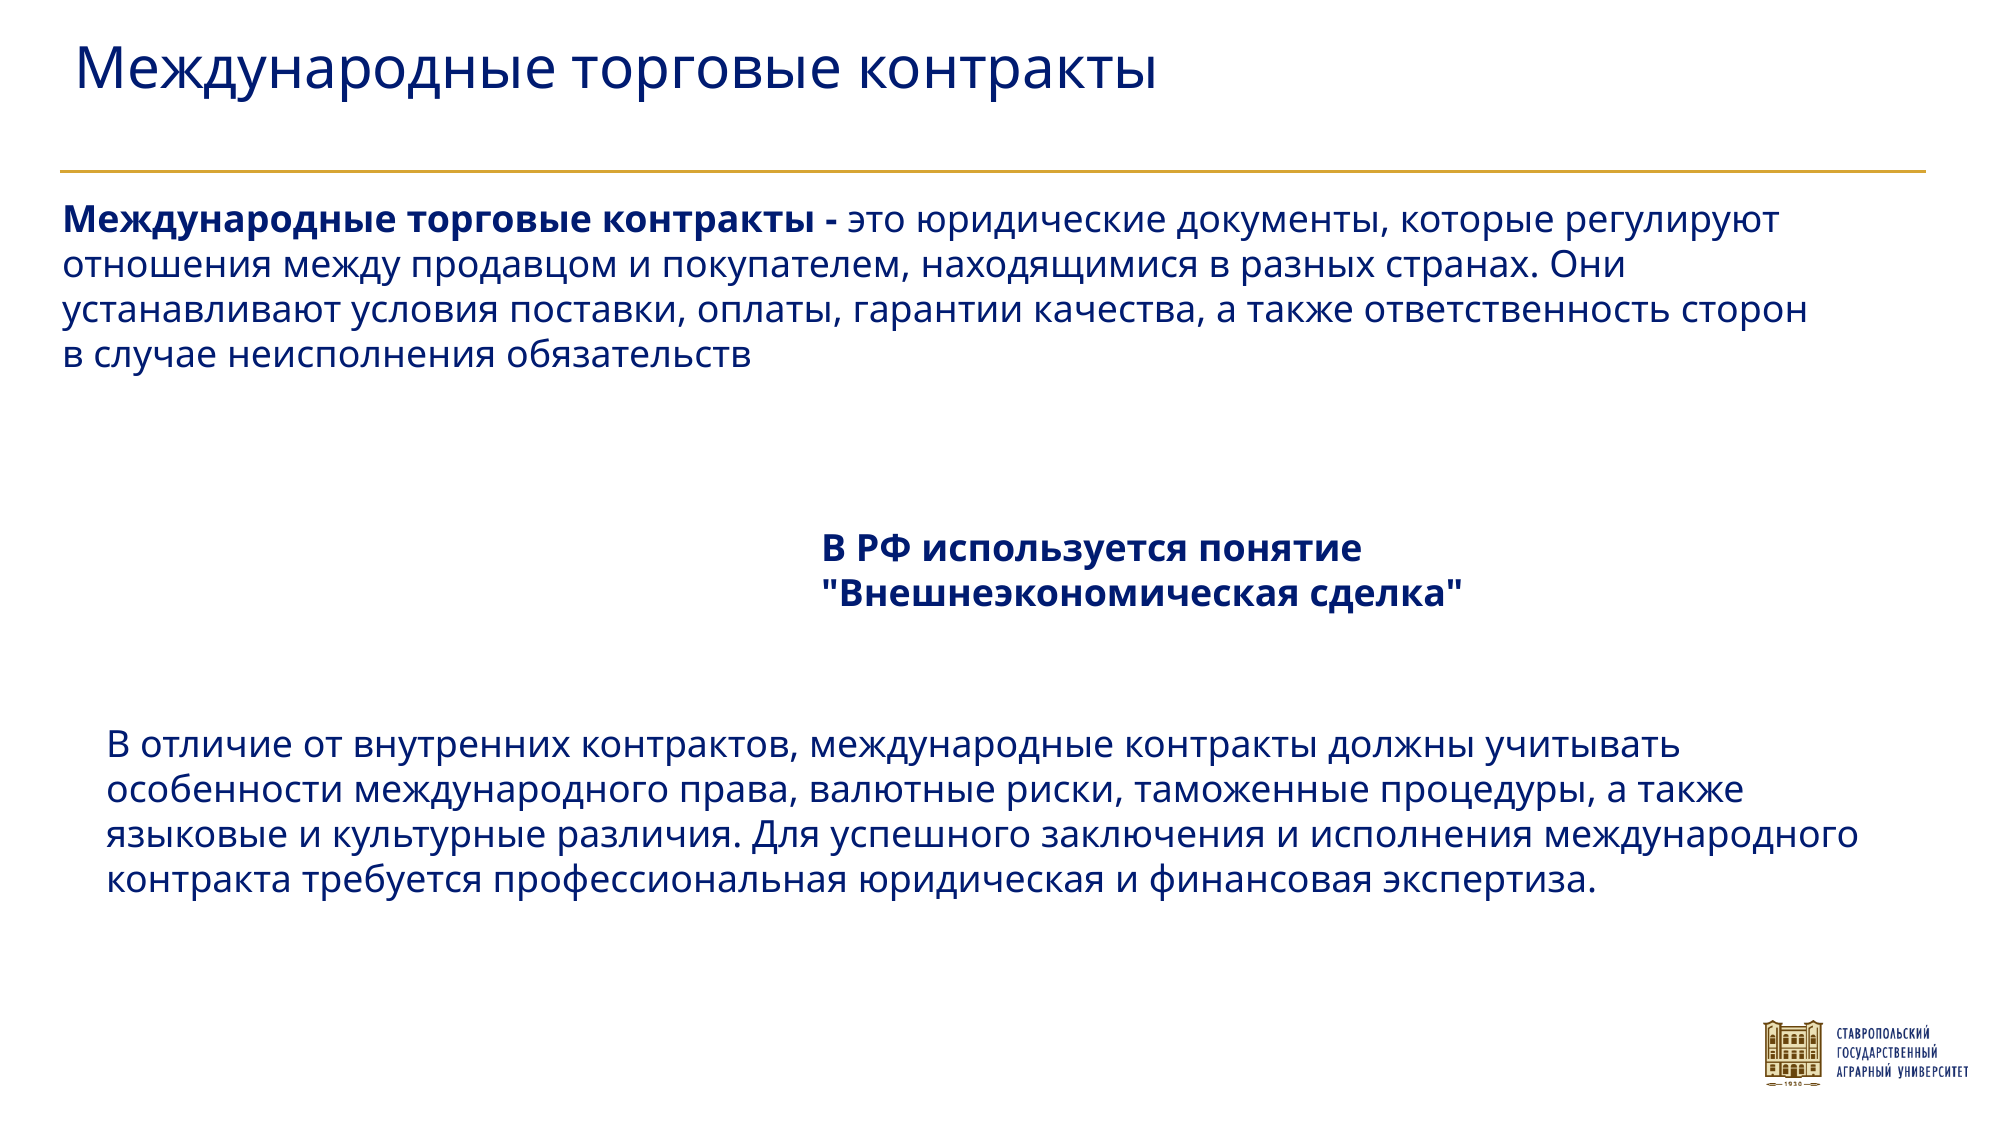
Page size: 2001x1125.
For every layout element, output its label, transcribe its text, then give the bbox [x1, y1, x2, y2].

text_box В отличие от внутренних контрактов, международные контракты должны учитывать особенности международного права, валютные риски, таможенные процедуры, а также языковые и культурные различия. Для успешного заключения и исполнения международного контракта требуется профессиональная юридическая и финансовая экспертиза. [91, 713, 1934, 908]
text_box Международные торговые контракты - это юридические документы, которые регулируют отношения между продавцом и покупателем, находящимися в разных странах. Они устанавливают условия поставки, оплаты, гарантии качества, а также ответственность сторон в случае неисполнения обязательств [47, 187, 1852, 382]
list Международные торговые контракты [59, 67, 1926, 158]
text_box В РФ используется понятие "Внешнеэкономическая сделка" [806, 516, 1807, 622]
picture [1763, 1020, 1968, 1086]
